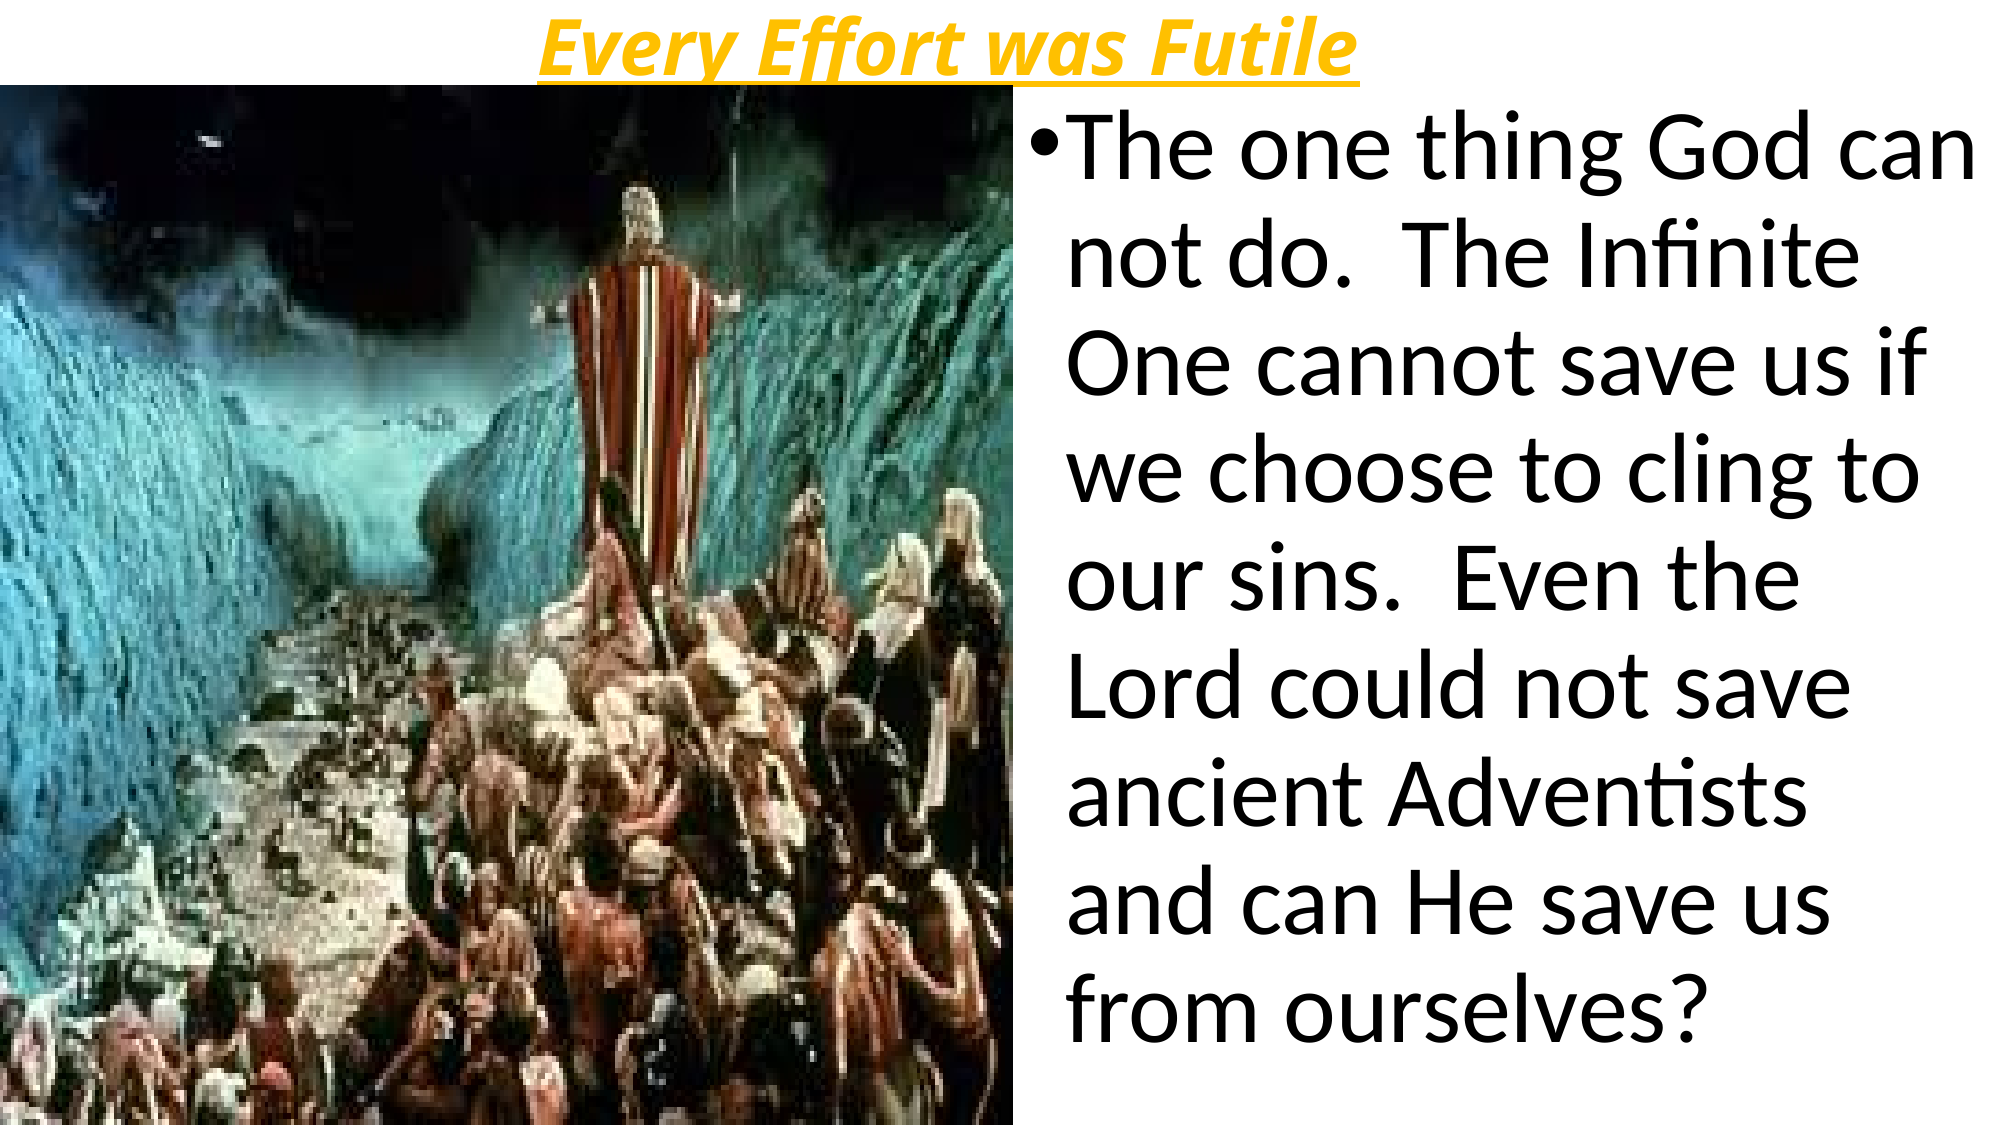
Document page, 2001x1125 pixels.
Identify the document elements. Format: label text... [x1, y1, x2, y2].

list The one thing God can not do. The Infinite One cannot save us if we choose to cling to our sins. Even the Lord could not save ancient Adventists and can He save us from ourselves? [1013, 85, 2000, 1125]
title Every Effort was Futile [137, 0, 1863, 85]
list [0, 85, 1013, 1125]
